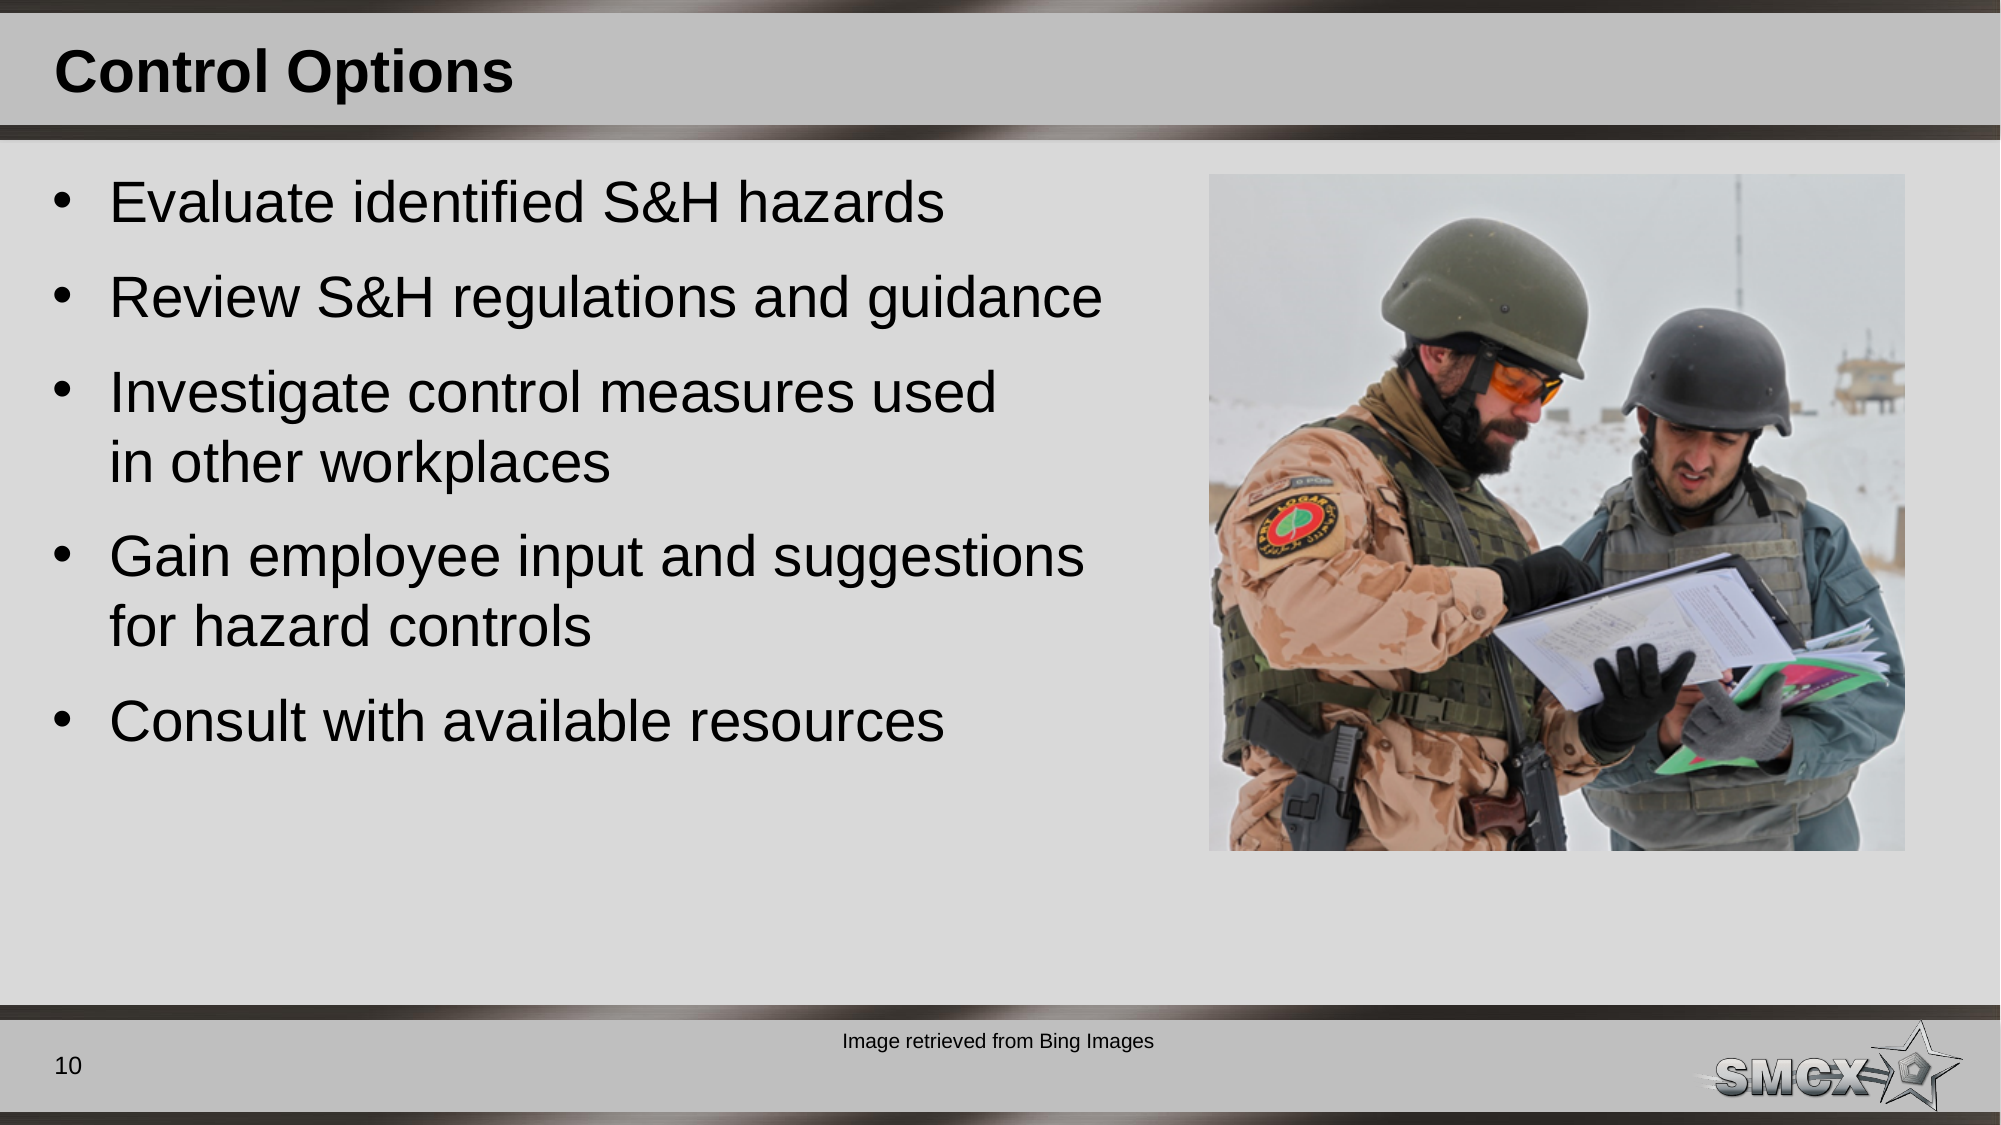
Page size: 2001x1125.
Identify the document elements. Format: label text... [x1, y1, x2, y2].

picture [0, 0, 2001, 13]
title Control Options [39, 21, 1980, 115]
slide_number 10 [39, 1035, 190, 1095]
list Evaluate identified S&H hazards Review S&H regulations and guidance Investigate control measures used in other workplaces Gain employee input and suggestions for hazard controls Consult with available resources [37, 156, 1963, 982]
picture [1208, 174, 1905, 851]
picture [0, 125, 2001, 140]
text_box Image retrieved from Bing Images [608, 1019, 1389, 1060]
picture [0, 1005, 2001, 1125]
